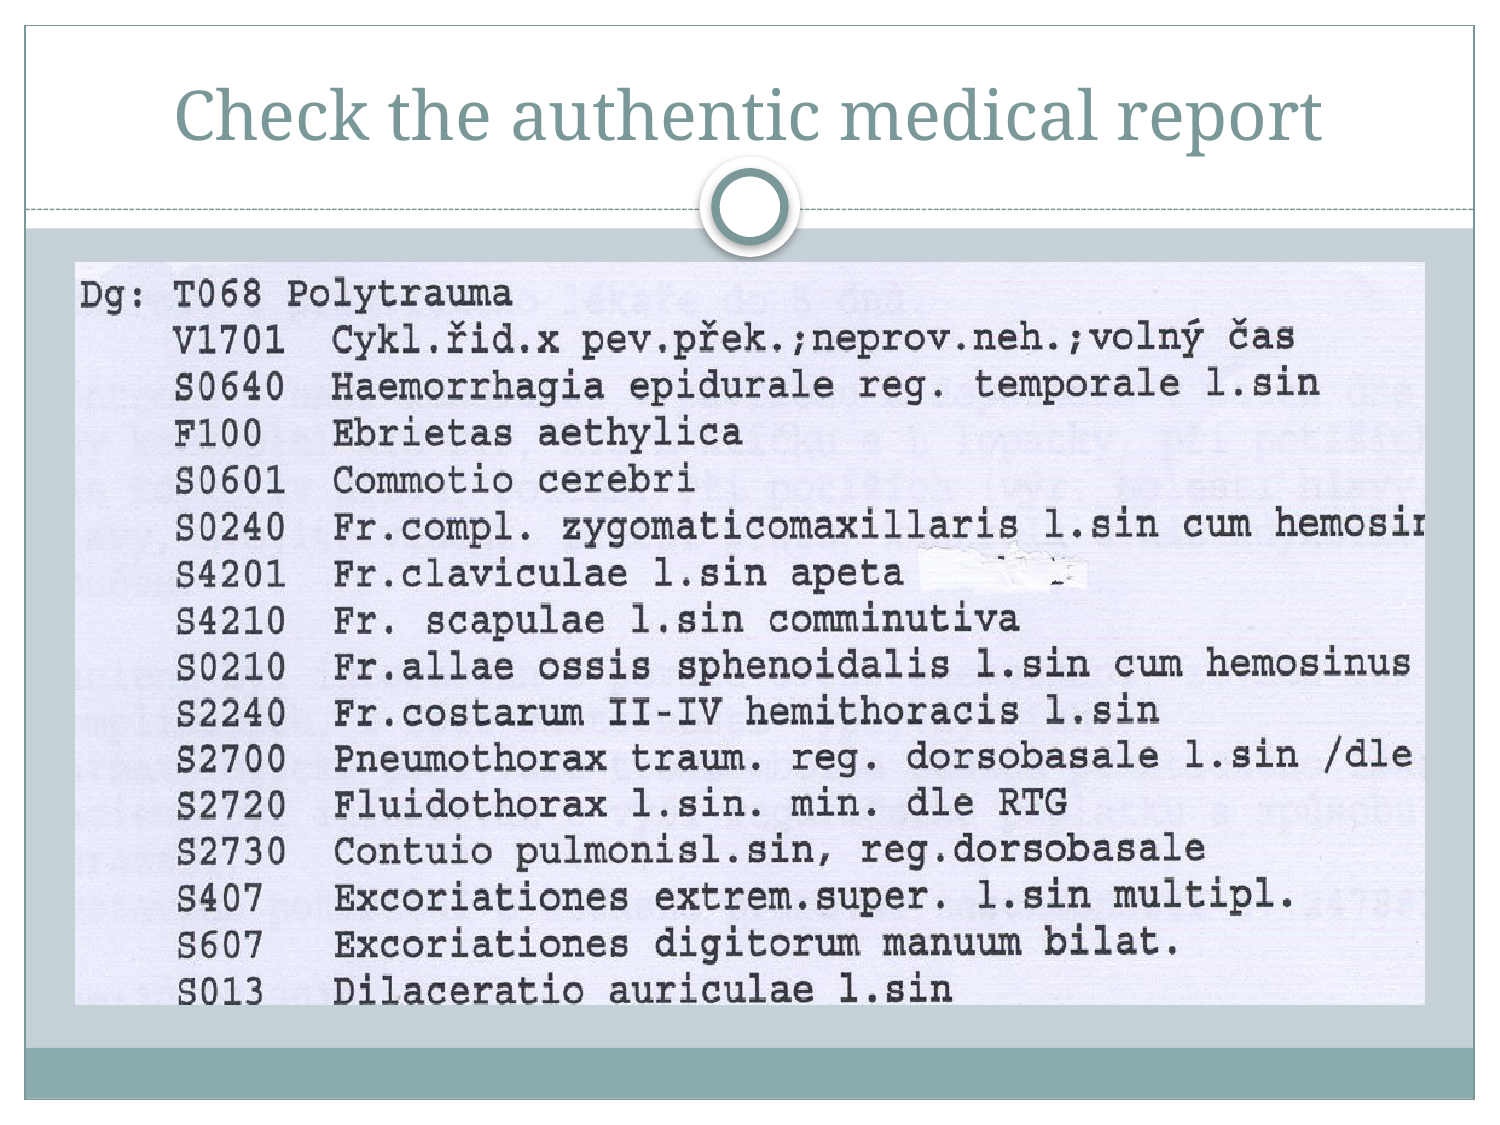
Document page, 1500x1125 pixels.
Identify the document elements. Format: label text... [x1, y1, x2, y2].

title Check the authentic medical report [49, 37, 1450, 162]
picture [74, 262, 1426, 1006]
